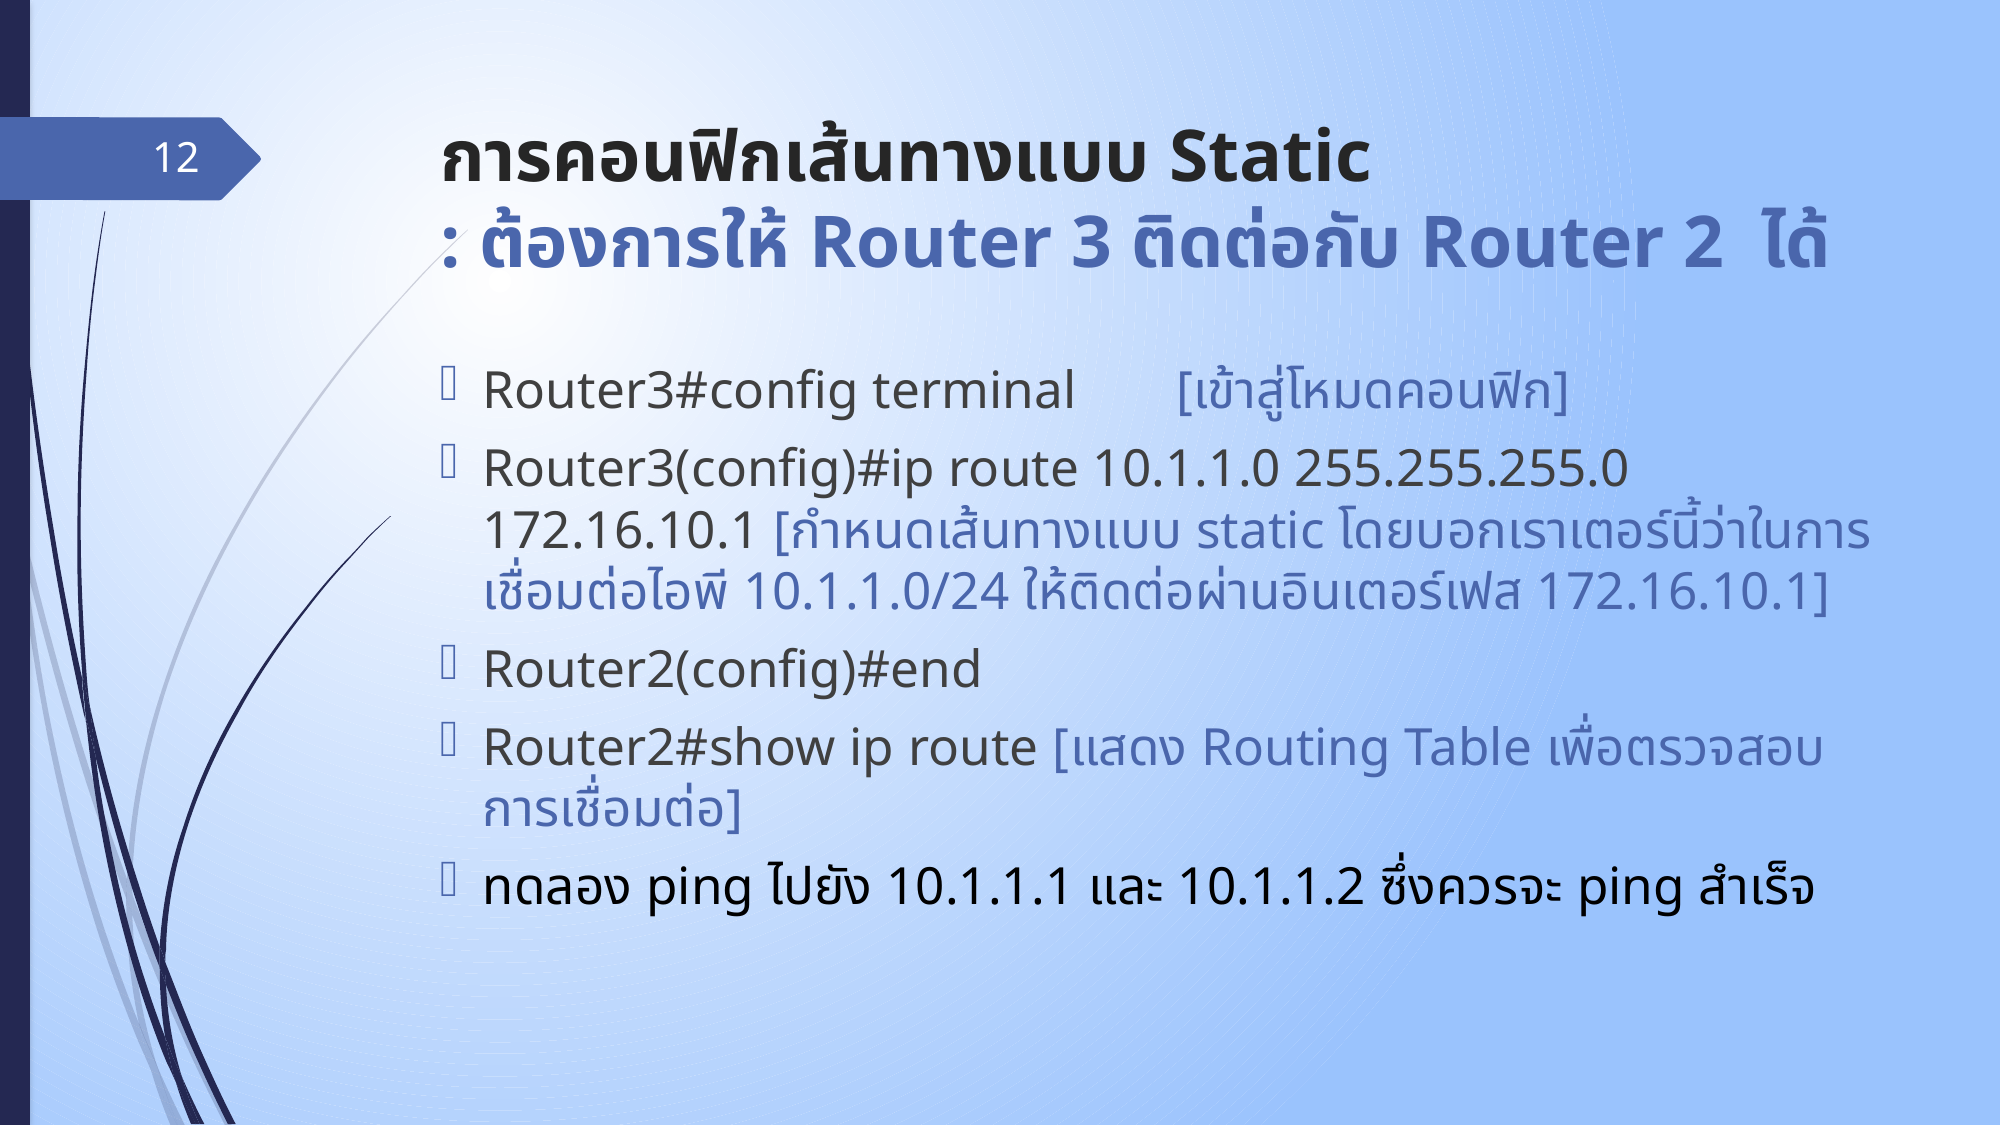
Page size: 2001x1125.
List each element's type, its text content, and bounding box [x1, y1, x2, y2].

list Router3#config terminal [เข้าสู่โหมดคอนฟิก] Router3(config)#ip route 10.1.1.0 255.255.255.0 172.16.10.1 [กำหนดเส้นทางแบบ static โดยบอกเราเตอร์นี้ว่าในการเชื่อมต่อไอพี 10.1.1.0/24 ให้ติดต่อผ่านอินเตอร์เฟส 172.16.10.1] Router2(config)#end Router2#show ip route [แสดง Routing Table เพื่อตรวจสอบการเชื่อมต่อ] ทดลอง ping ไปยัง 10.1.1.1 และ 10.1.1.2 ซึ่งควรจะ ping สำเร็จ [424, 350, 1888, 970]
title การคอนฟิกเส้นทางแบบ Static : ต้องการให้ Router 3 ติดต่อกับ Router 2 ได้ [425, 102, 1888, 313]
slide_number 12 [87, 129, 216, 190]
